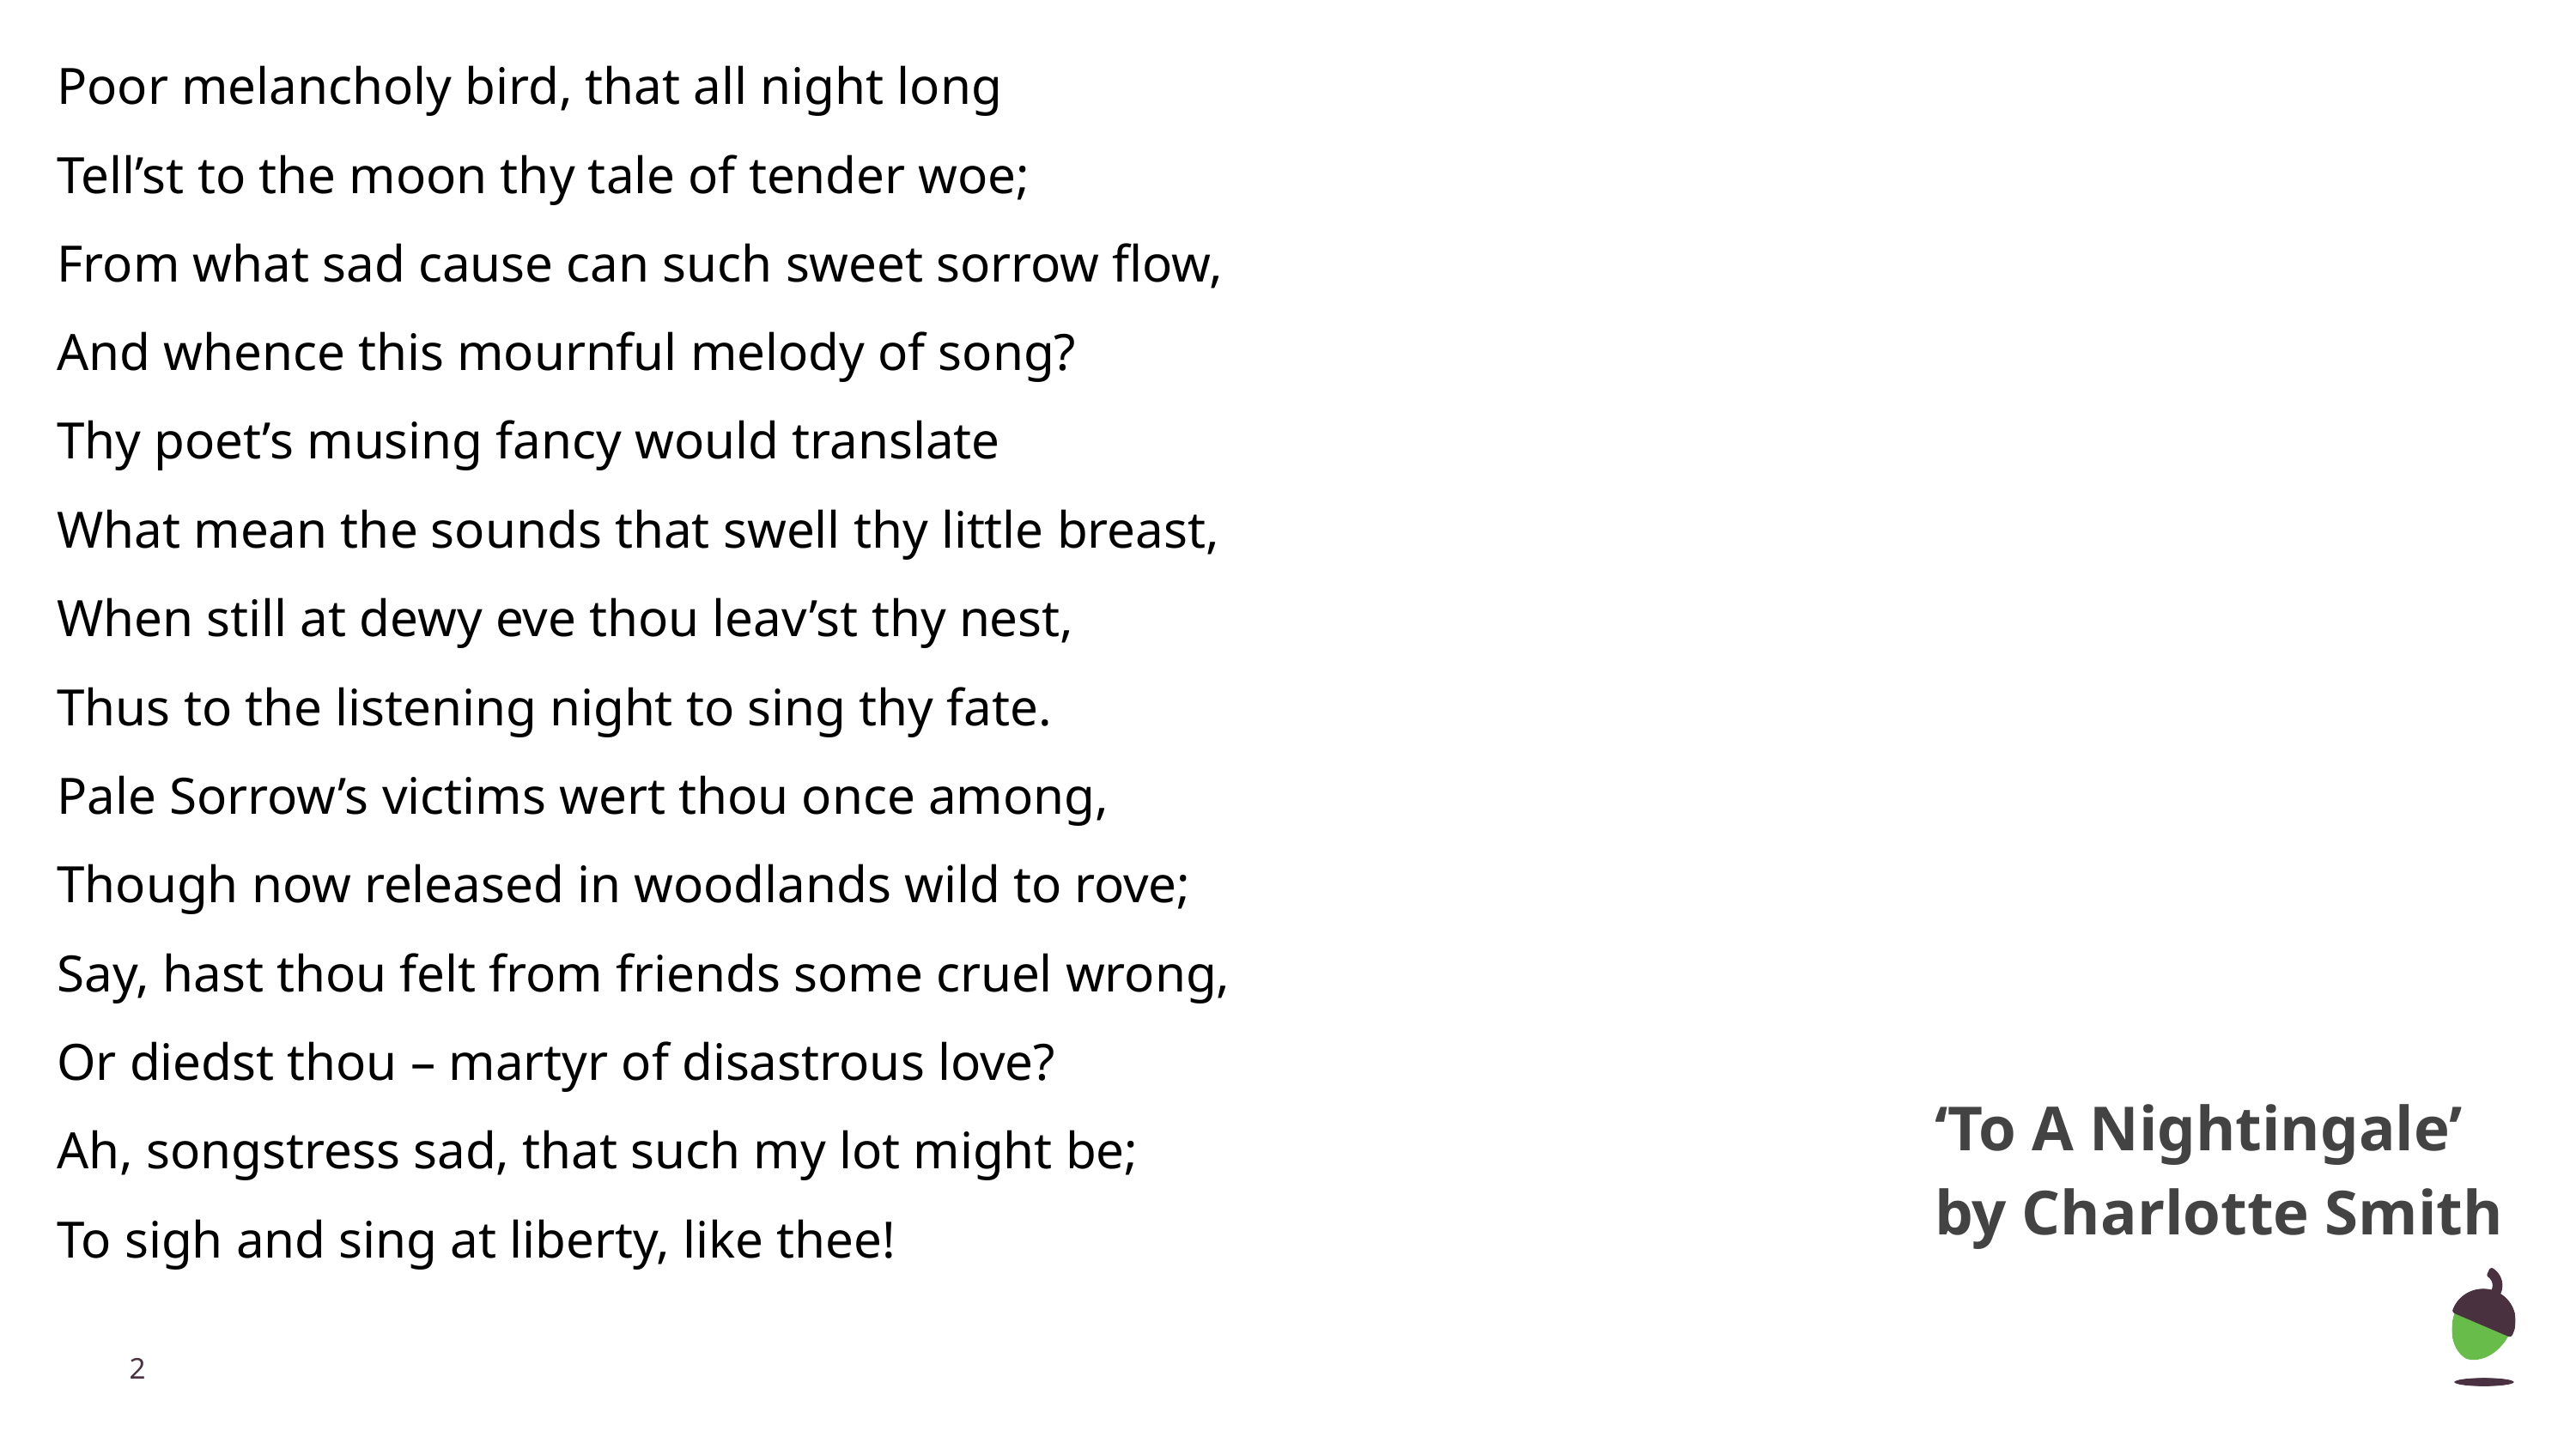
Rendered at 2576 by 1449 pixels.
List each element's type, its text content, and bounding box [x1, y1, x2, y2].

text_box ‘To A Nightingale’ by Charlotte Smith [1935, 1079, 2546, 1245]
slide_number ‹#› [129, 1349, 332, 1401]
text_box Poor melancholy bird, that all night long Tell’st to the moon thy tale of tender woe; From what sad cause can such sweet sorrow flow, And whence this mournful melody of song? Thy poet’s musing fancy would translate What mean the sounds that swell thy little breast, When still at dewy eve thou leav’st thy nest, Thus to the listening night to sing thy fate. Pale Sorrow’s victims wert thou once among, Though now released in woodlands wild to rove; Say, hast thou felt from friends some cruel wrong, Or diedst thou – martyr of disastrous love? Ah, songstress sad, that such my lot might be; To sigh and sing at liberty, like thee! [44, 32, 1570, 455]
picture [2451, 1268, 2516, 1386]
